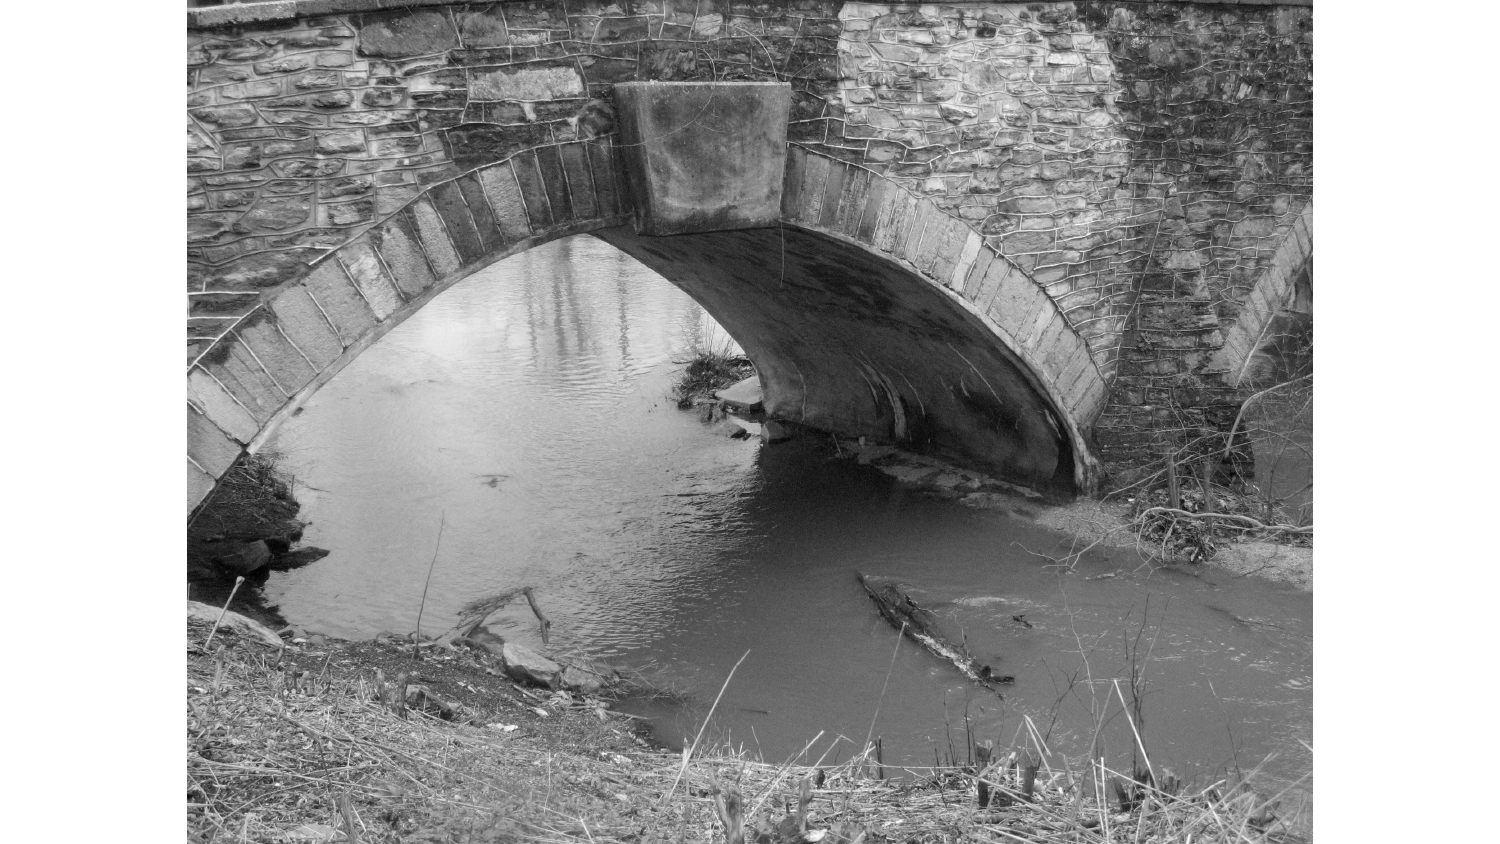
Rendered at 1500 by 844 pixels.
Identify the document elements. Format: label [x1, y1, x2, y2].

picture [187, 0, 1313, 844]
